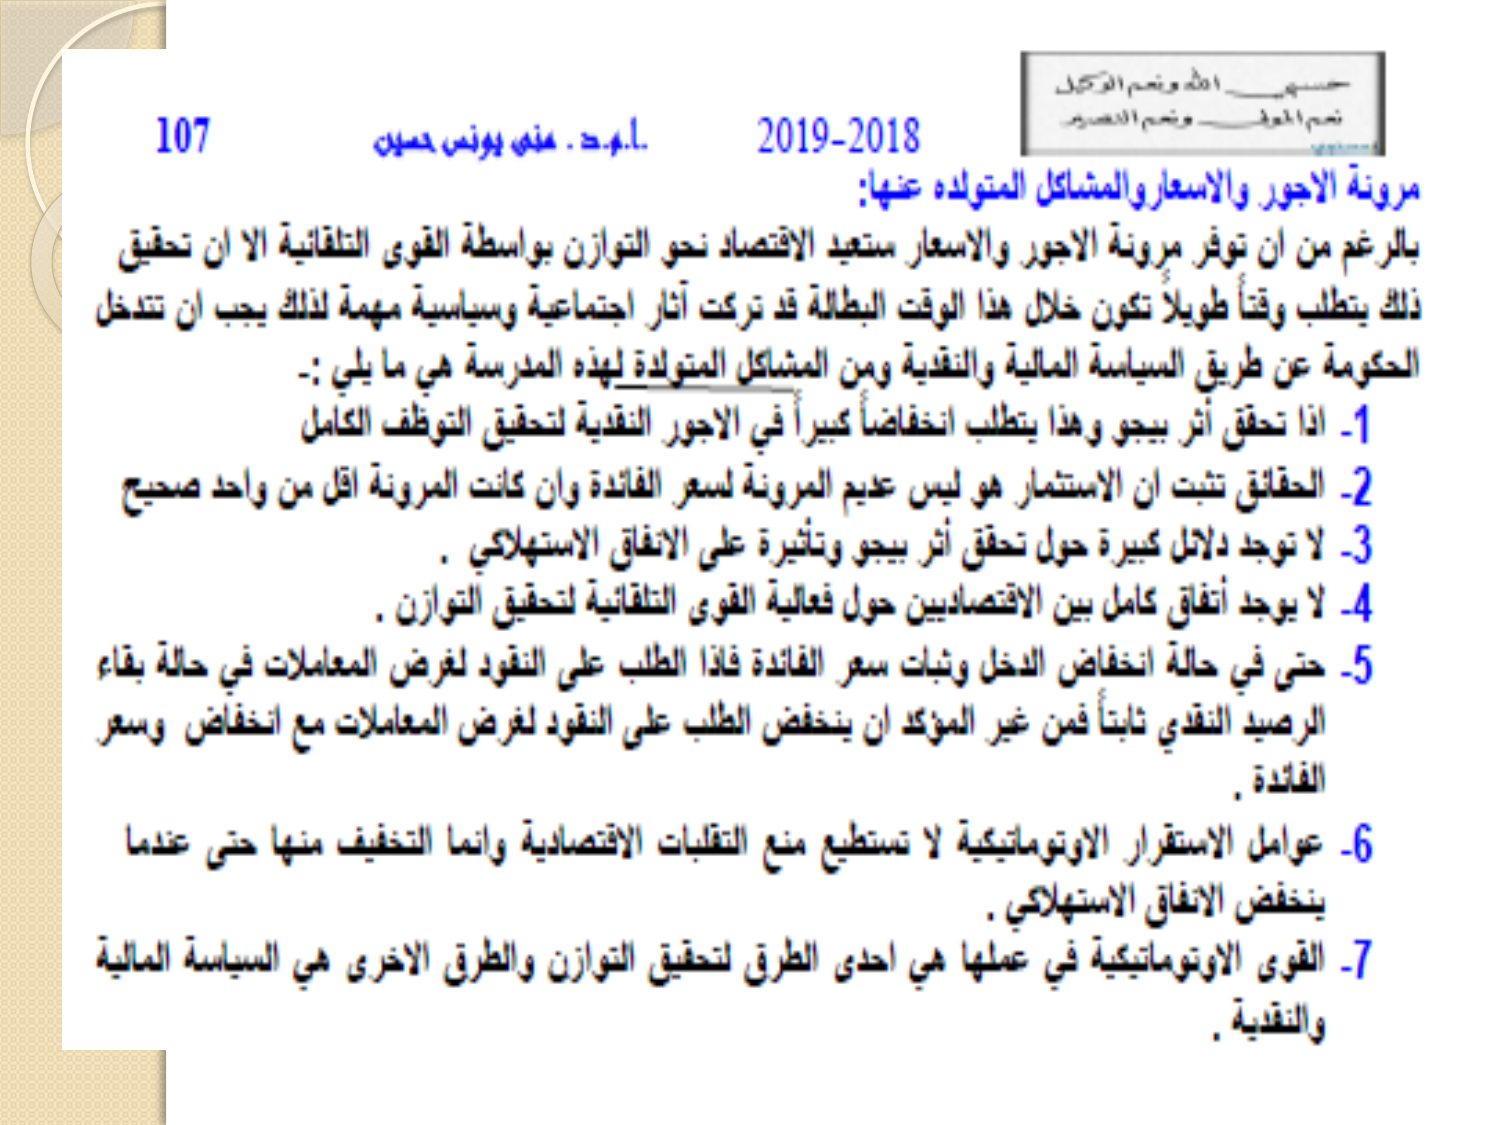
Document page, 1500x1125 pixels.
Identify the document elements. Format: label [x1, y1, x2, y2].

list [62, 49, 1451, 1051]
